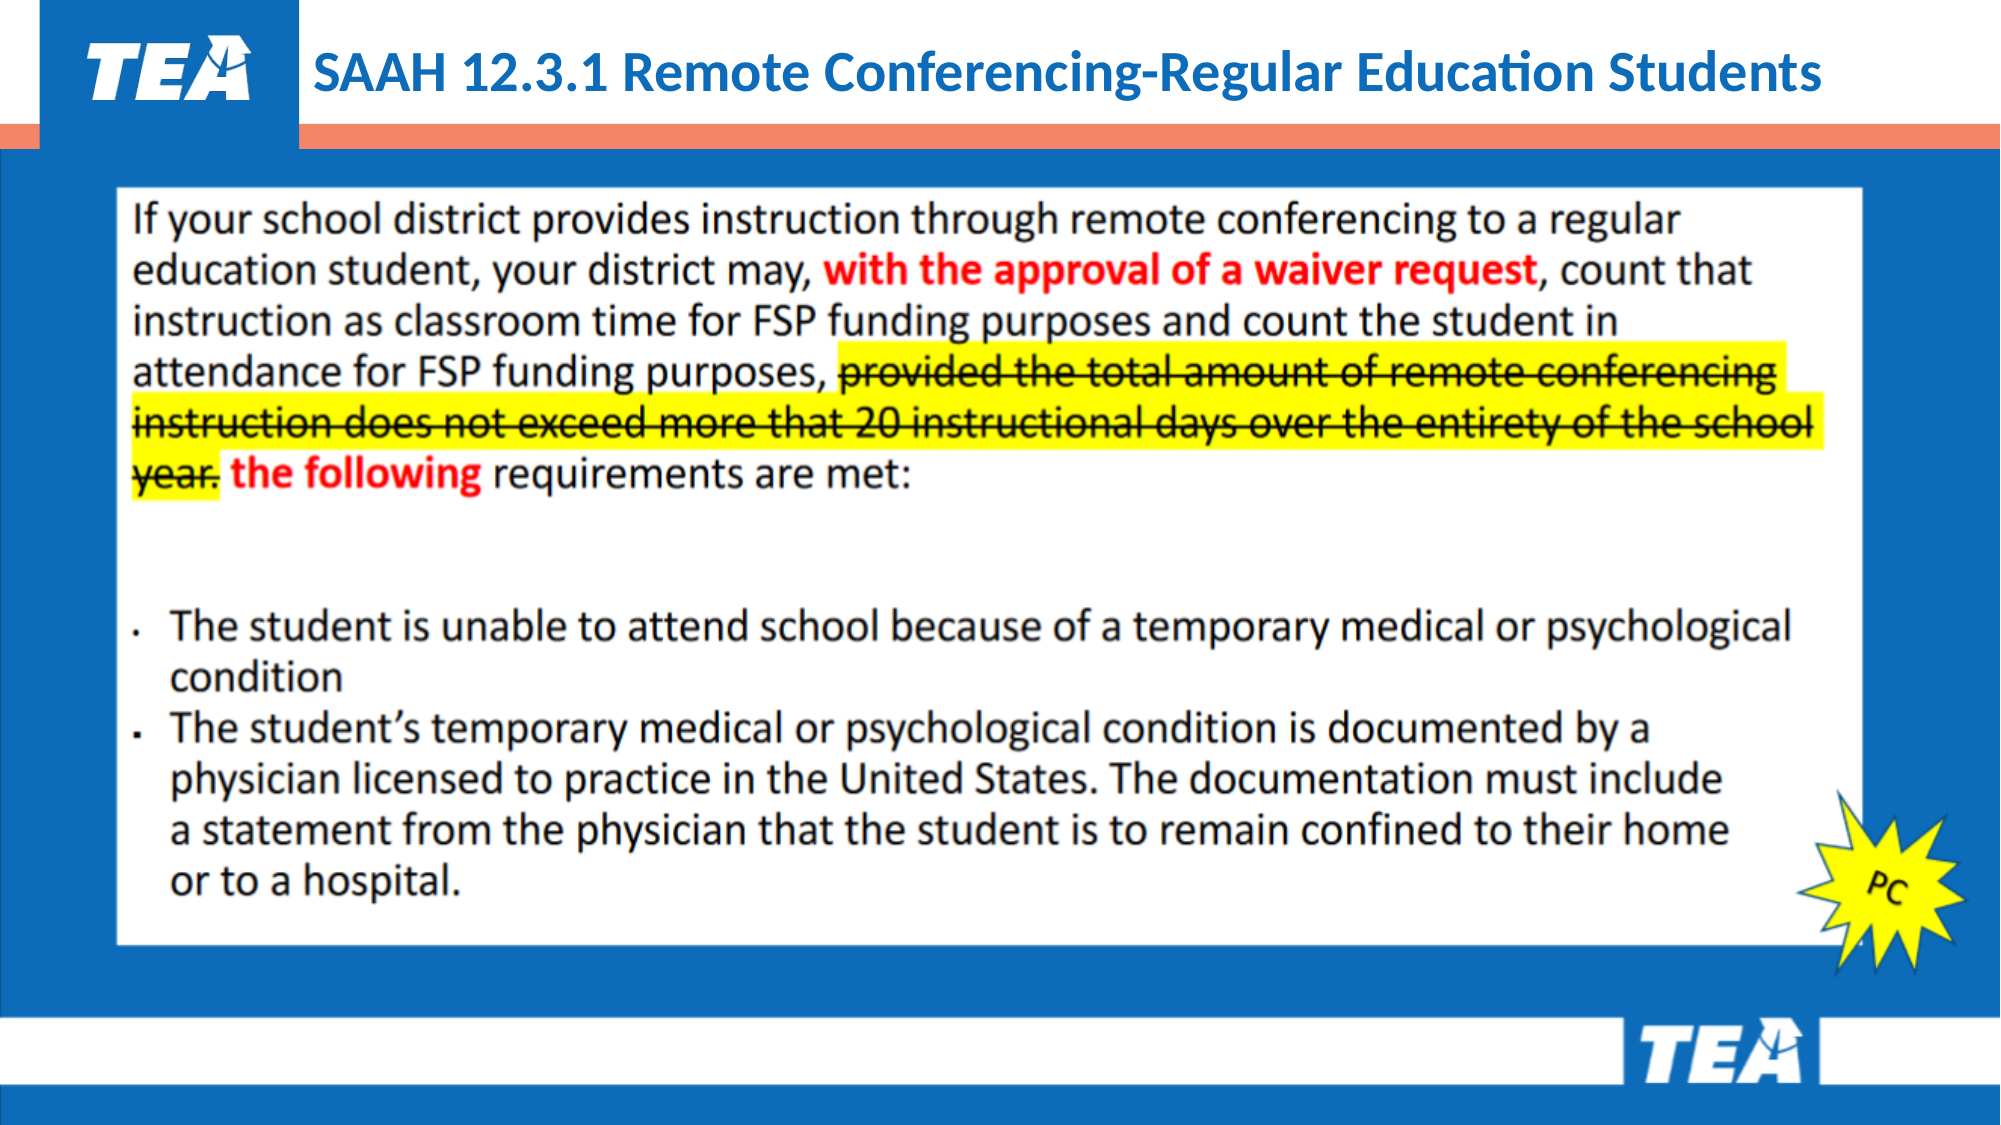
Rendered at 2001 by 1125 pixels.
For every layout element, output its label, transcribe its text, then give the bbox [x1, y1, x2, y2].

picture [0, 149, 2000, 1125]
picture [86, 34, 251, 100]
title SAAH 12.3.1 Remote Conferencing-Regular Education Students [298, 10, 1990, 135]
